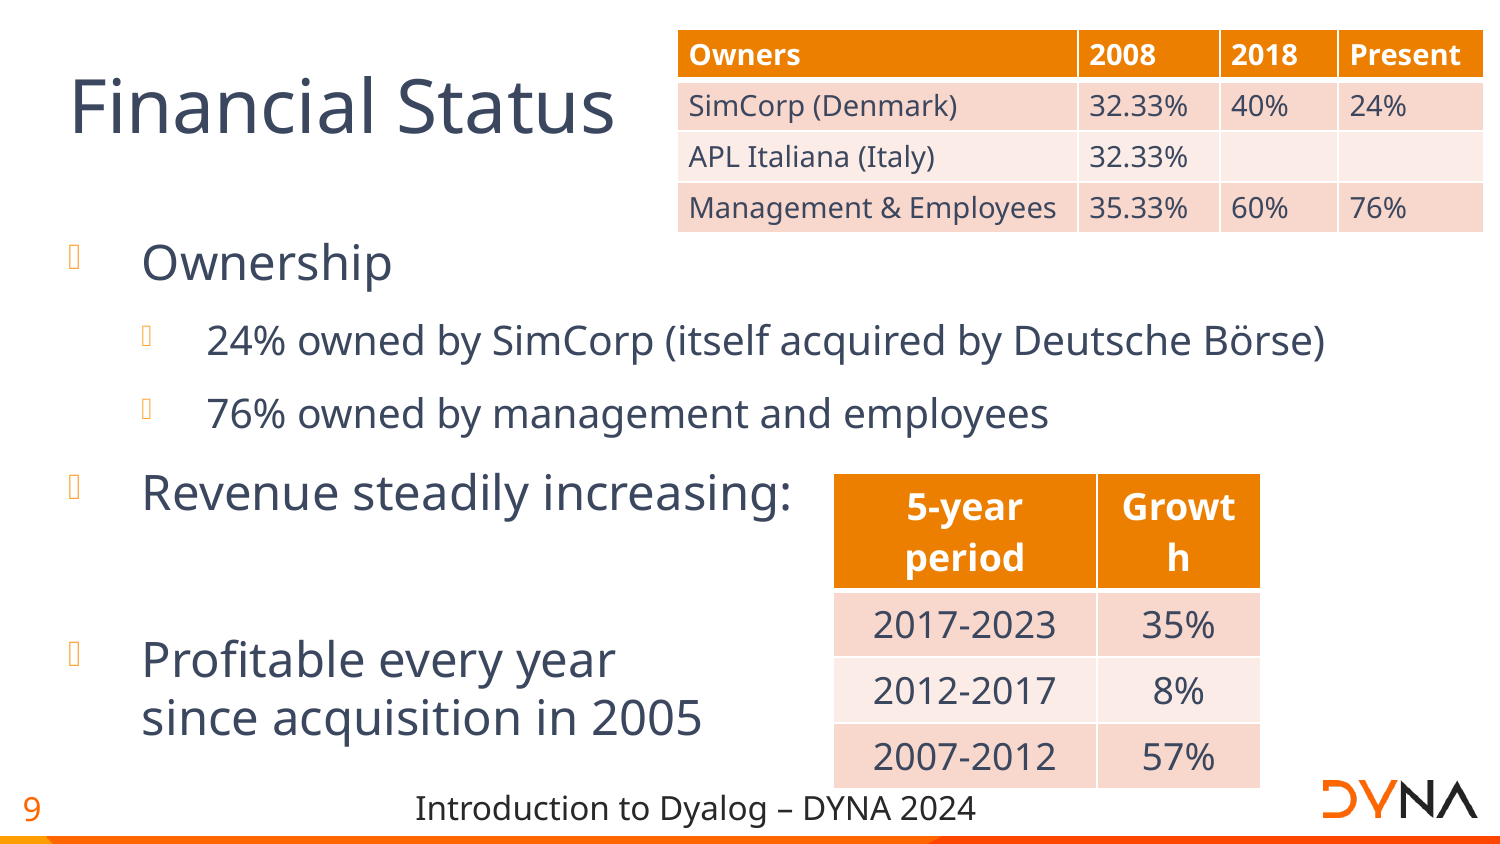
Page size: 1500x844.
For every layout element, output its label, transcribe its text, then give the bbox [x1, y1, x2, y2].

list Ownership 24% owned by SimCorp (itself acquired by Deutsche Börse) 76% owned by management and employees Revenue steadily increasing: Profitable every year since acquisition in 2005 [53, 223, 1397, 756]
table_cell 35.33% [1079, 183, 1219, 232]
table_cell 8% [1098, 658, 1260, 722]
table_header Growth [1098, 474, 1260, 588]
table_cell 57% [1098, 724, 1260, 788]
table_cell [1339, 132, 1483, 181]
table_cell 32.33% [1079, 132, 1219, 181]
table_cell 32.33% [1079, 83, 1219, 130]
table_cell 24% [1339, 83, 1483, 130]
table_cell 2007-2012 [834, 724, 1096, 788]
table_cell 60% [1221, 183, 1337, 232]
table_cell 35% [1098, 593, 1260, 656]
table_header 2008 [1079, 30, 1219, 77]
table_cell 40% [1221, 83, 1337, 130]
table_header Present [1339, 30, 1483, 77]
table_cell [1221, 132, 1337, 181]
table_header 5-year period [834, 474, 1096, 588]
title Financial Status [53, 43, 676, 157]
table_cell APL Italiana (Italy) [678, 132, 1077, 181]
picture [0, 836, 1500, 844]
table_cell SimCorp (Denmark) [678, 83, 1077, 130]
table_cell 2017-2023 [834, 593, 1096, 656]
table_cell 76% [1339, 183, 1483, 232]
table_header 2018 [1221, 30, 1337, 77]
picture [1323, 780, 1478, 818]
table_header Owners [678, 30, 1077, 77]
table_cell Management & Employees [678, 183, 1077, 232]
table_cell 2012-2017 [834, 658, 1096, 722]
